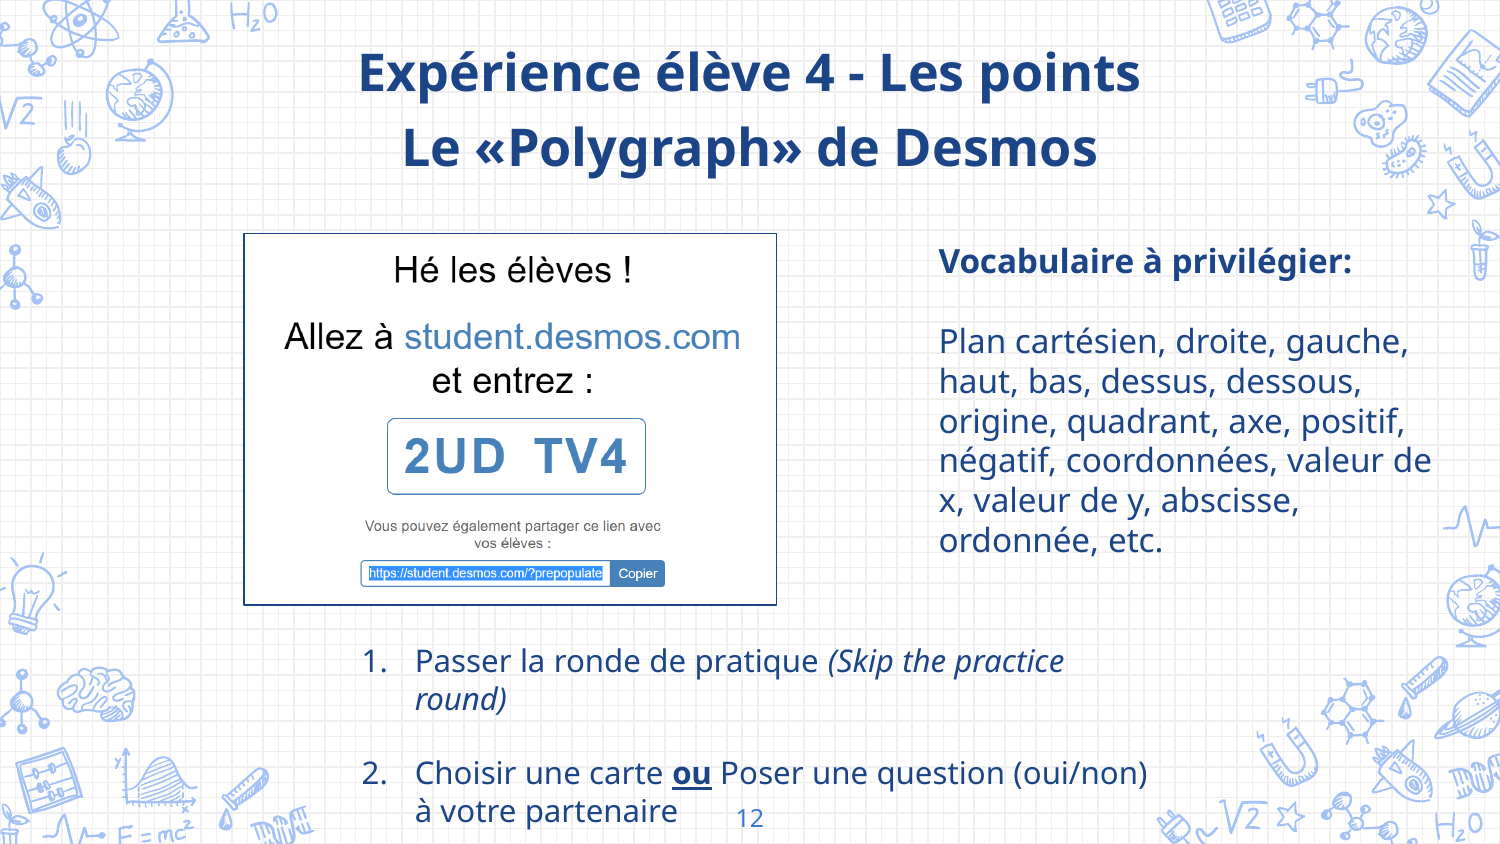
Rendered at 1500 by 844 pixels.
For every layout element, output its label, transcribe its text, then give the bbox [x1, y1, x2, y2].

slide_number ‹#› [705, 815, 795, 844]
text_box Passer la ronde de pratique (Skip the practice round) Choisir une carte ou Poser une question (oui/non) à votre partenaire [324, 626, 1175, 815]
list Expérience élève 4 - Les points Le «Polygraph» de Desmos [263, 24, 1236, 213]
text_box Vocabulaire à privilégier: Plan cartésien, droite, gauche, haut, bas, dessus, dessous, origine, quadrant, axe, positif, négatif, coordonnées, valeur de x, valeur de y, abscisse, ordonnée, etc. [923, 225, 1483, 595]
picture [244, 234, 777, 605]
